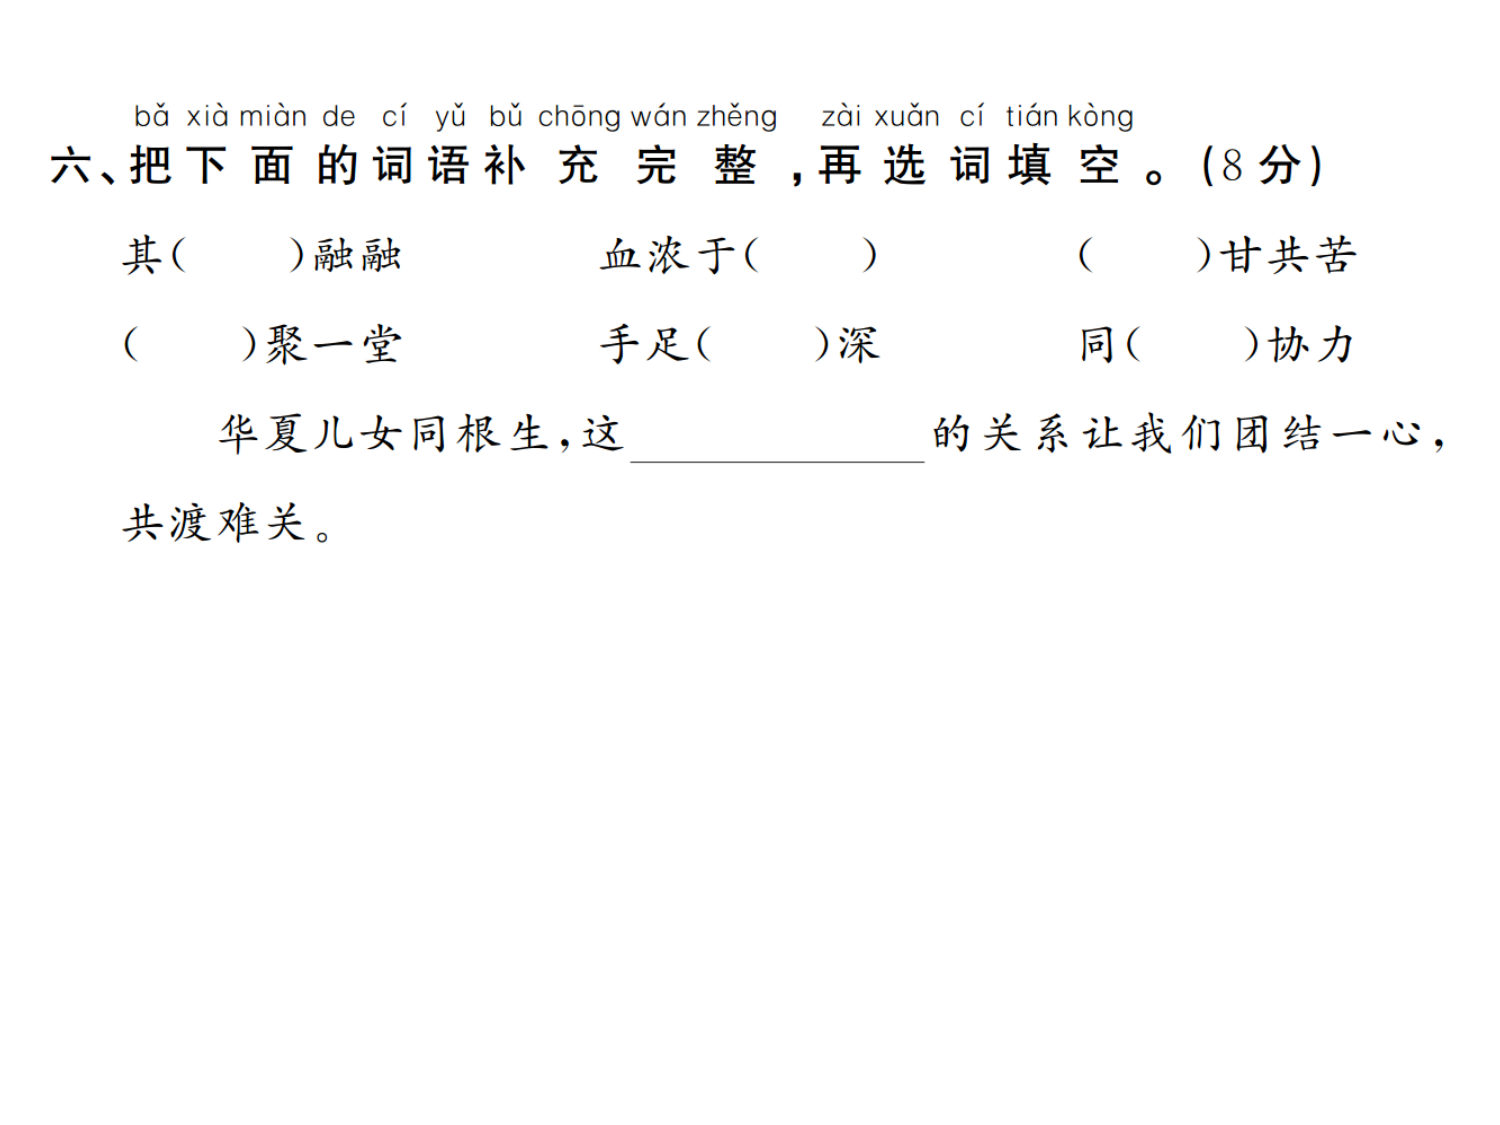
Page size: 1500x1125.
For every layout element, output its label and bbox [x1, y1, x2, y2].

picture [41, 89, 1459, 561]
